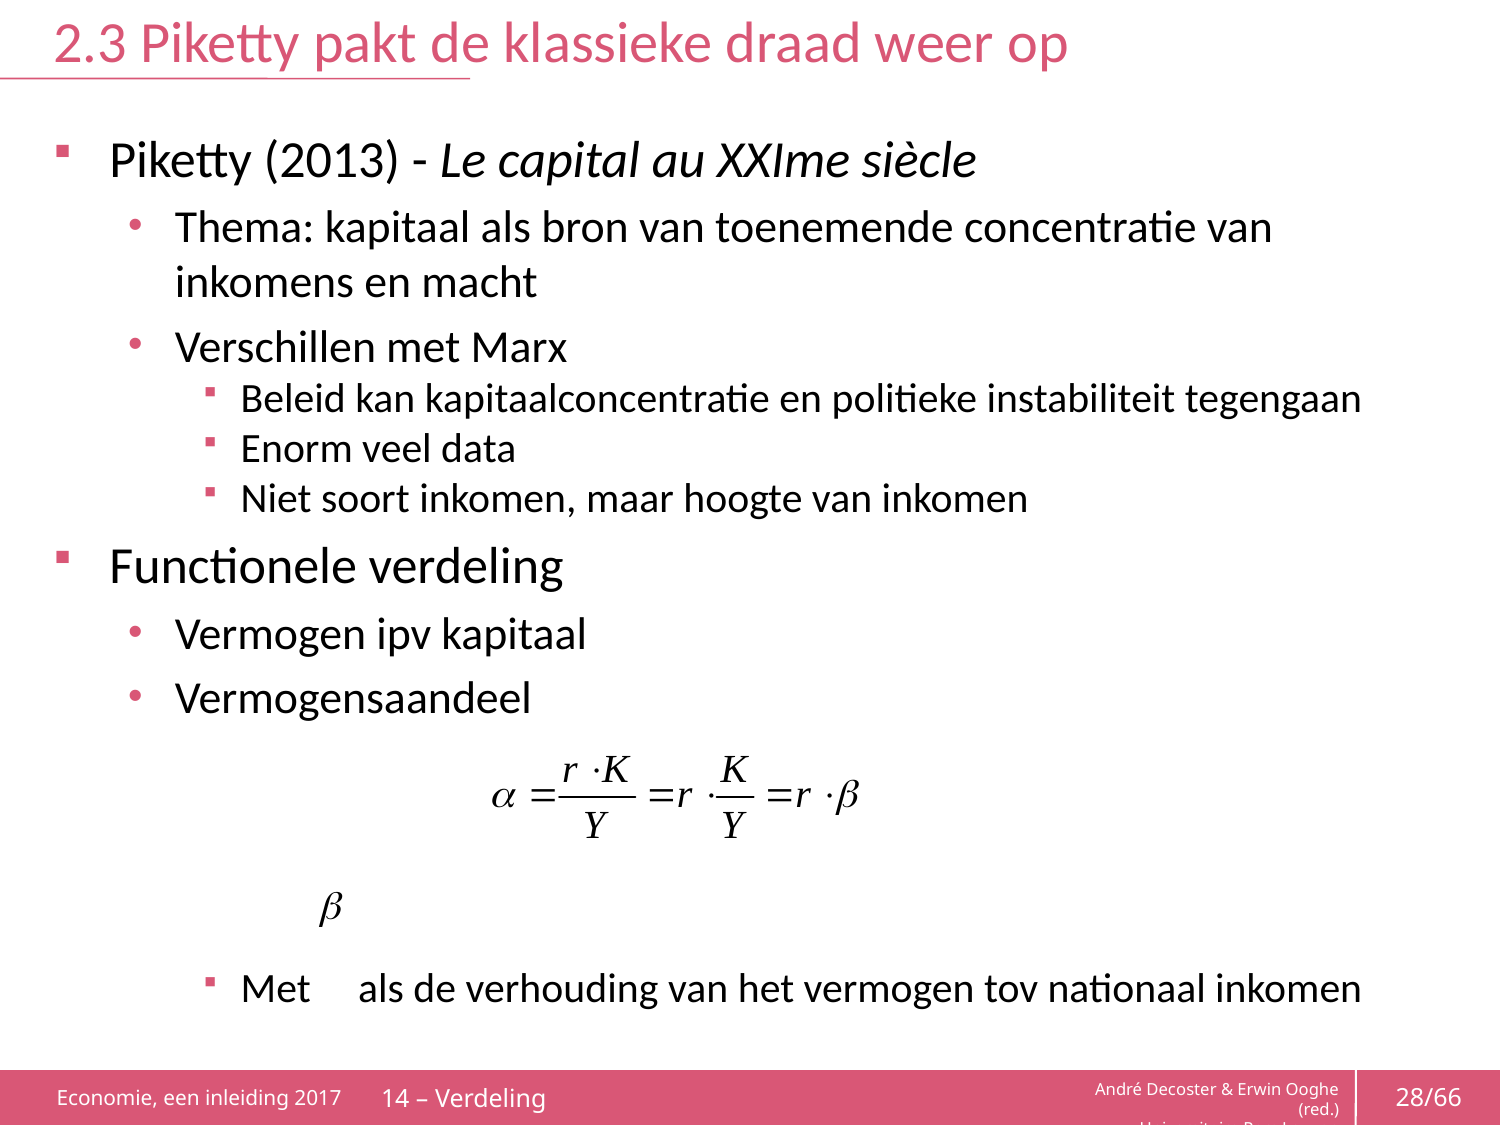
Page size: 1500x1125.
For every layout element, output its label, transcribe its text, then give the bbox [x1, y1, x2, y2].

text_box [485, 741, 869, 848]
title 2.3 Piketty pakt de klassieke draad weer op [53, 0, 1447, 79]
list Piketty (2013) - Le capital au XXIme siècle Thema: kapitaal als bron van toenemende concentratie van inkomens en macht Verschillen met Marx Beleid kan kapitaalconcentratie en politieke instabiliteit tegengaan Enorm veel data Niet soort inkomen, maar hoogte van inkomen Functionele verdeling Vermogen ipv kapitaal Vermogensaandeel Met als de verhouding van het vermogen tov nationaal inkomen [53, 125, 1447, 1024]
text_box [310, 883, 356, 938]
